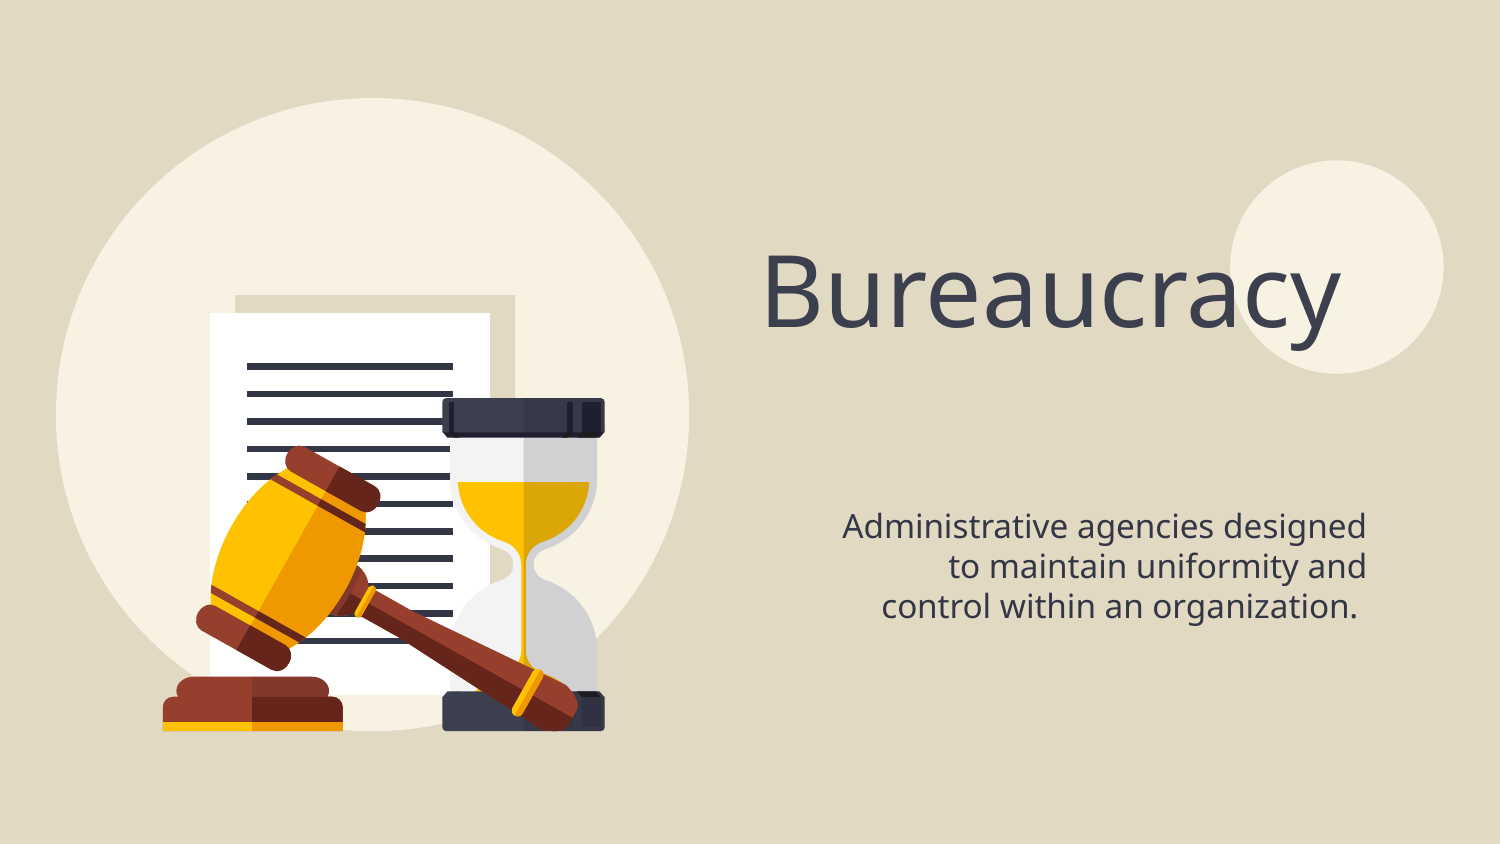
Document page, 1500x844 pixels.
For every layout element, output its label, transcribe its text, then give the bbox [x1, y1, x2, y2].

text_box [162, 295, 605, 732]
title Bureaucracy [613, 207, 1383, 363]
text_box [55, 98, 690, 647]
list Administrative agencies designed to maintain uniformity and control within an organization. [824, 490, 1383, 756]
